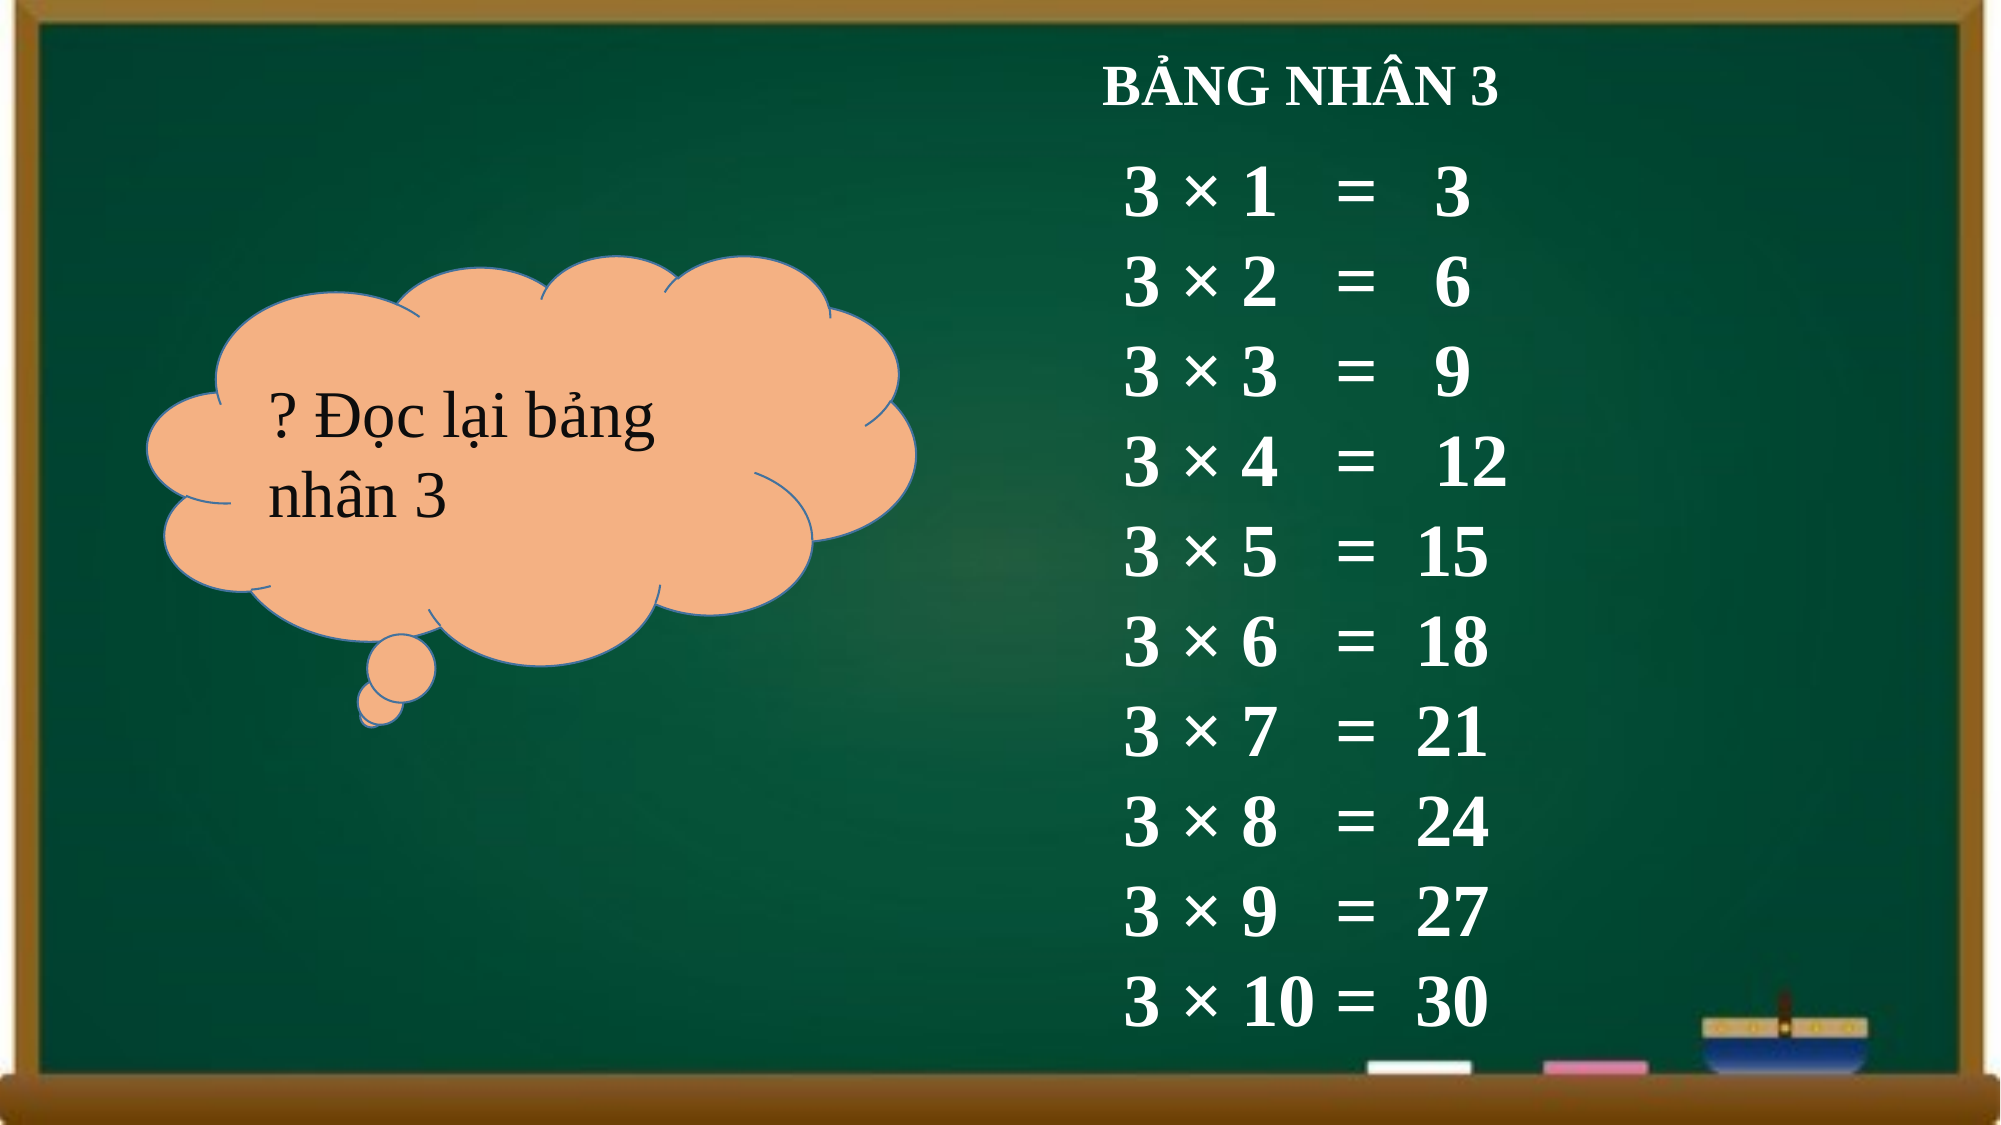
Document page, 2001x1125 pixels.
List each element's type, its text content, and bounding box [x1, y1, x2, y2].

text_box BẢNG NHÂN 3 [1035, 39, 1568, 125]
text_box ? Đọc lại bảng nhân 3 [145, 255, 918, 729]
text_box 3 × 1 = 3 3 × 2 = 6 3 × 3 = 9 3 × 4 = 12 3 × 5 = 15 3 × 6 = 18 3 × 7 = 21 3 × 8 = 24 3 × 9 = 27 3 × 10 = 30 [1108, 134, 2000, 1049]
picture [0, 0, 2001, 1125]
